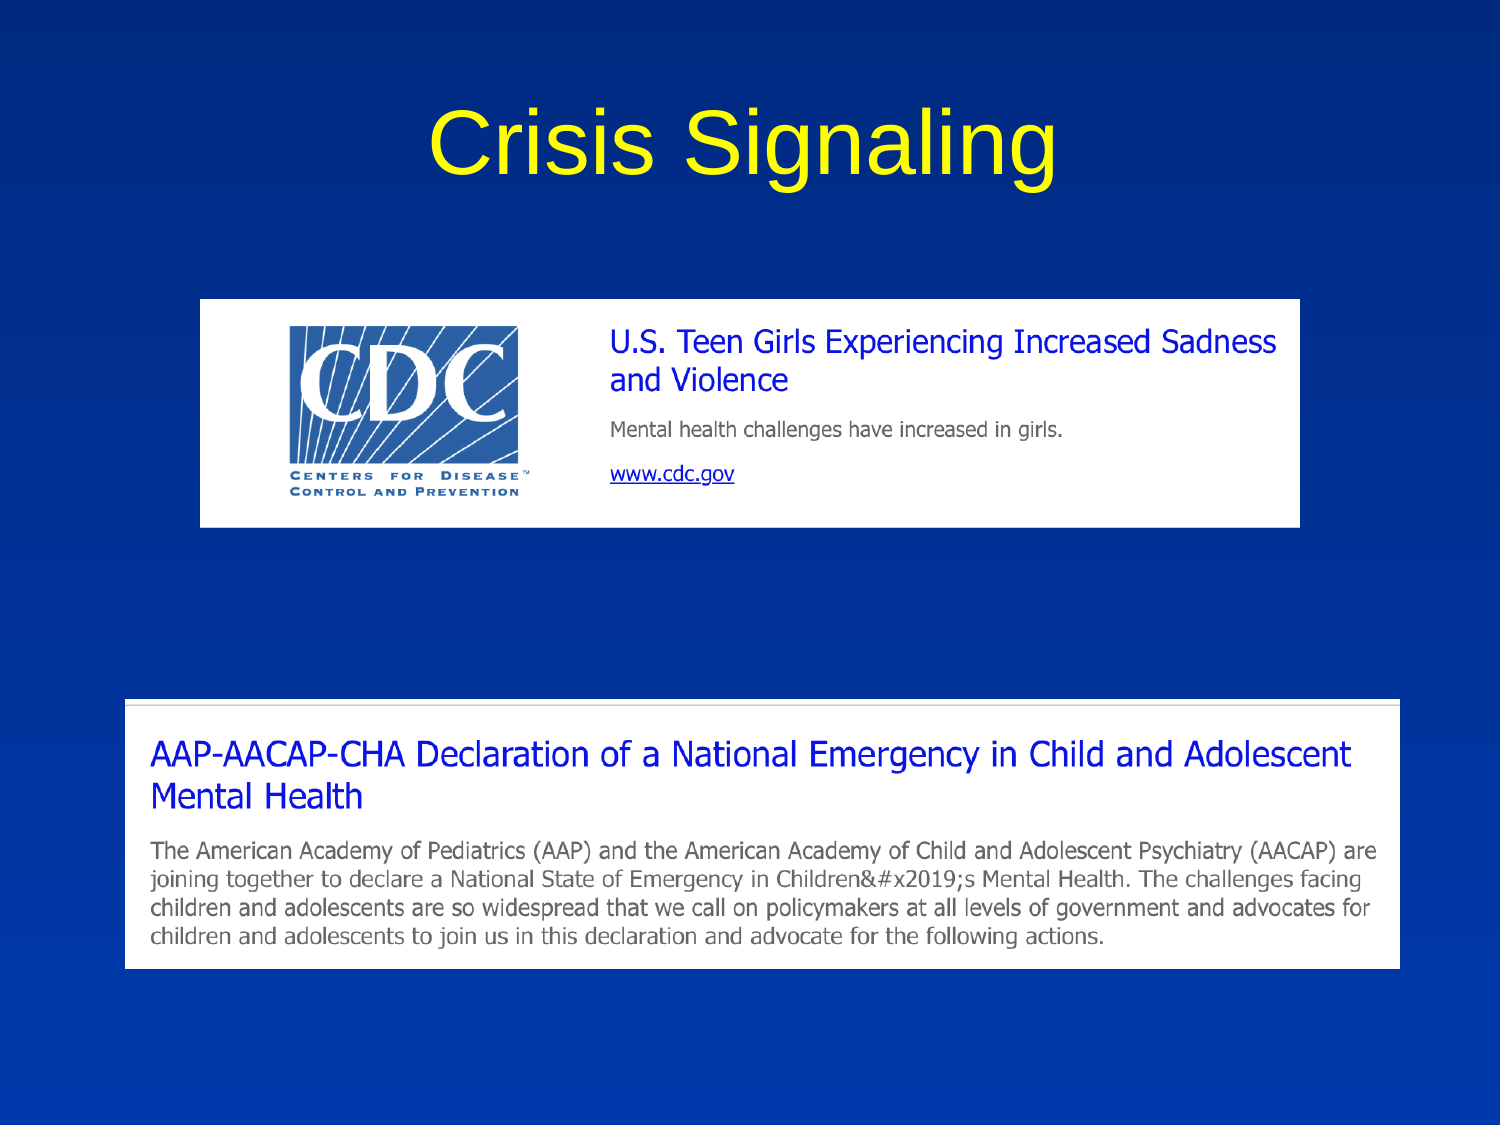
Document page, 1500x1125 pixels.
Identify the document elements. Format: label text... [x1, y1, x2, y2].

picture [199, 299, 1301, 528]
title Crisis Signaling [50, 50, 1438, 225]
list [124, 699, 1401, 969]
